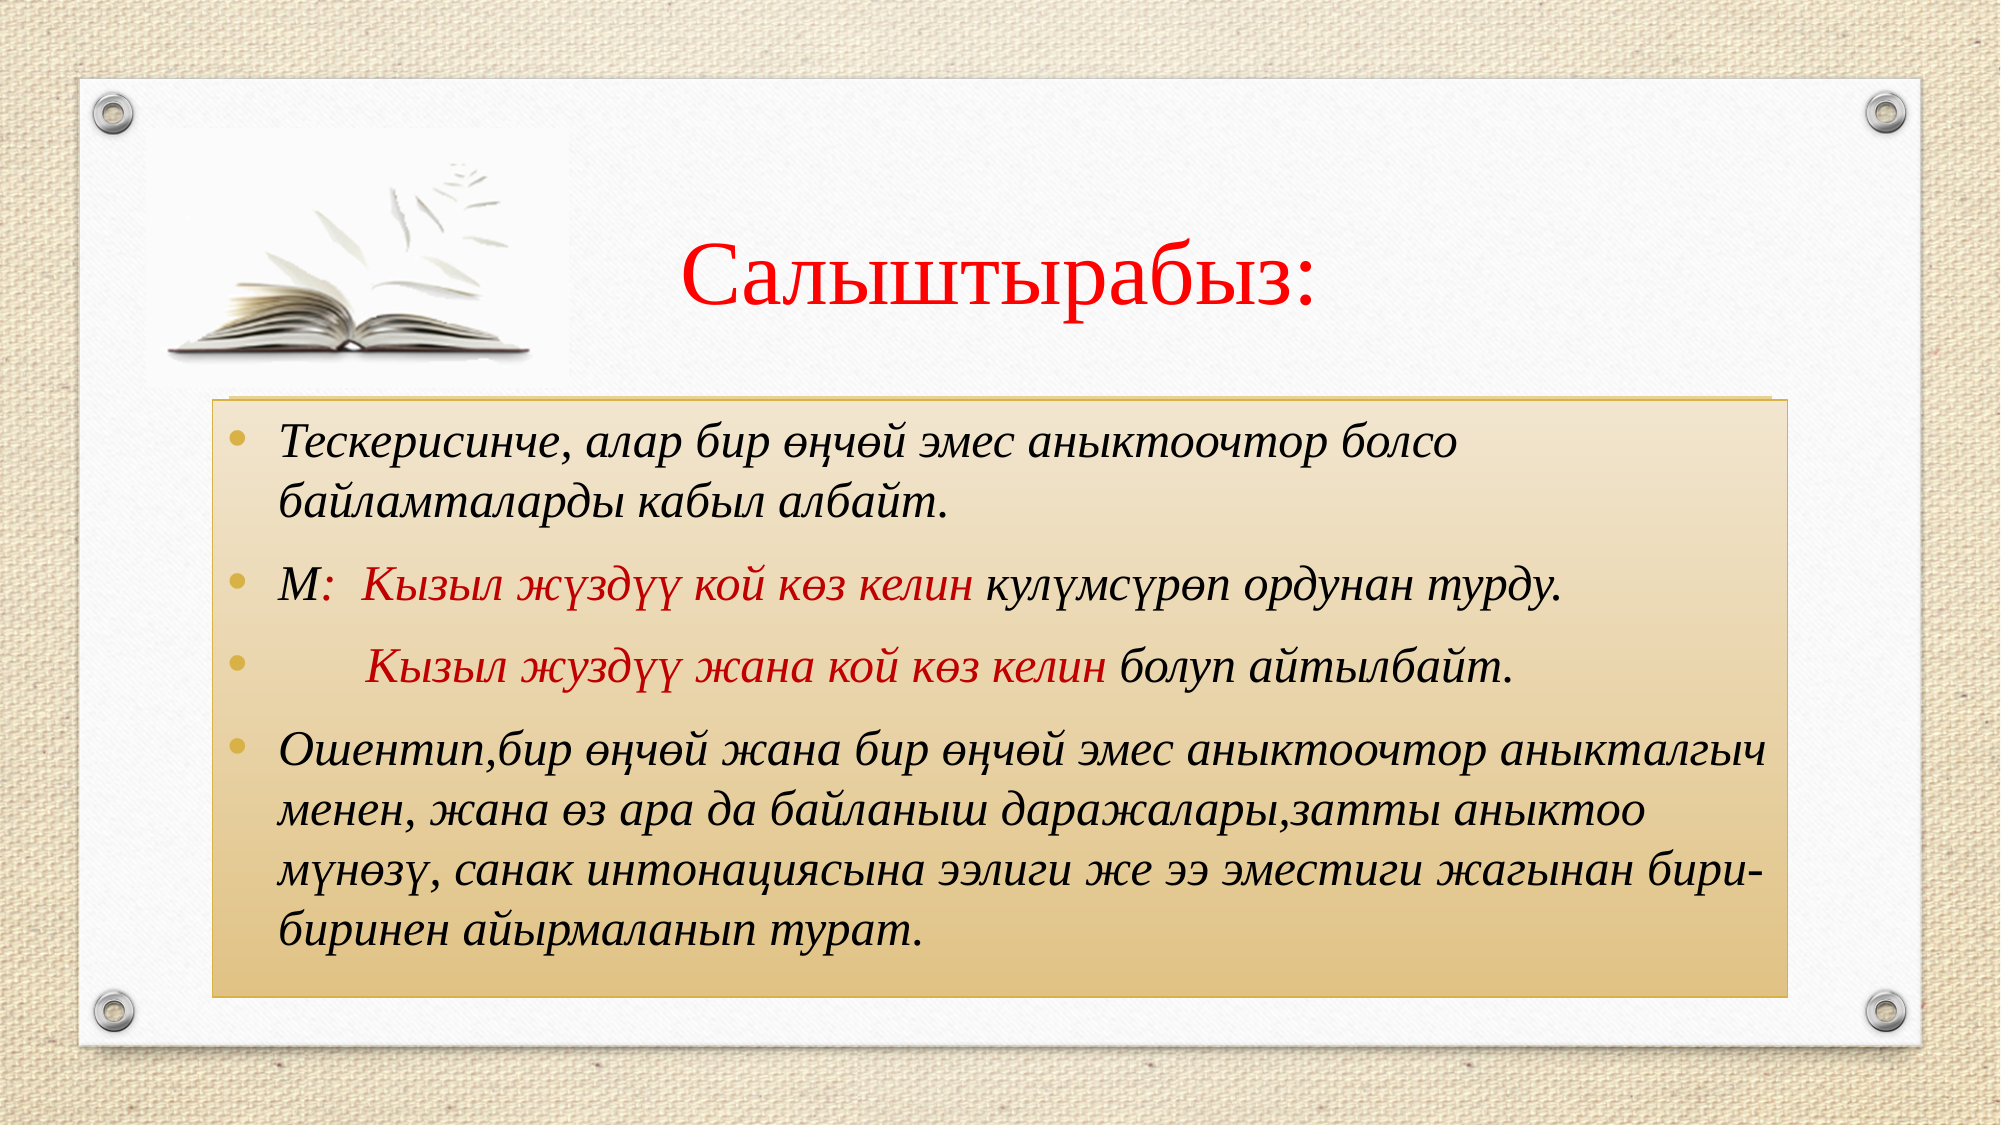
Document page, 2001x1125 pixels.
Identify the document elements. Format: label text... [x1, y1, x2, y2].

title Салыштырабыз: [569, 161, 1788, 375]
list Тескерисинче, алар бир өңчөй эмес аныктоочтор болсо байламталарды кабыл албайт. М: Кызыл жүздүү кой көз келин кулүмсүрөп ордунан турду. Кызыл жуздүү жана кой көз келин болуп айтылбайт. Ошентип,бир өңчөй жана бир өңчөй эмес аныктоочтор аныкталгыч менен, жана өз ара да байланыш даражалары,затты аныктоо мүнөзү, санак интонациясына ээлиги же ээ эместиги жагынан бири-биринен айырмаланып турат. [212, 399, 1788, 998]
picture [0, 0, 2001, 1125]
